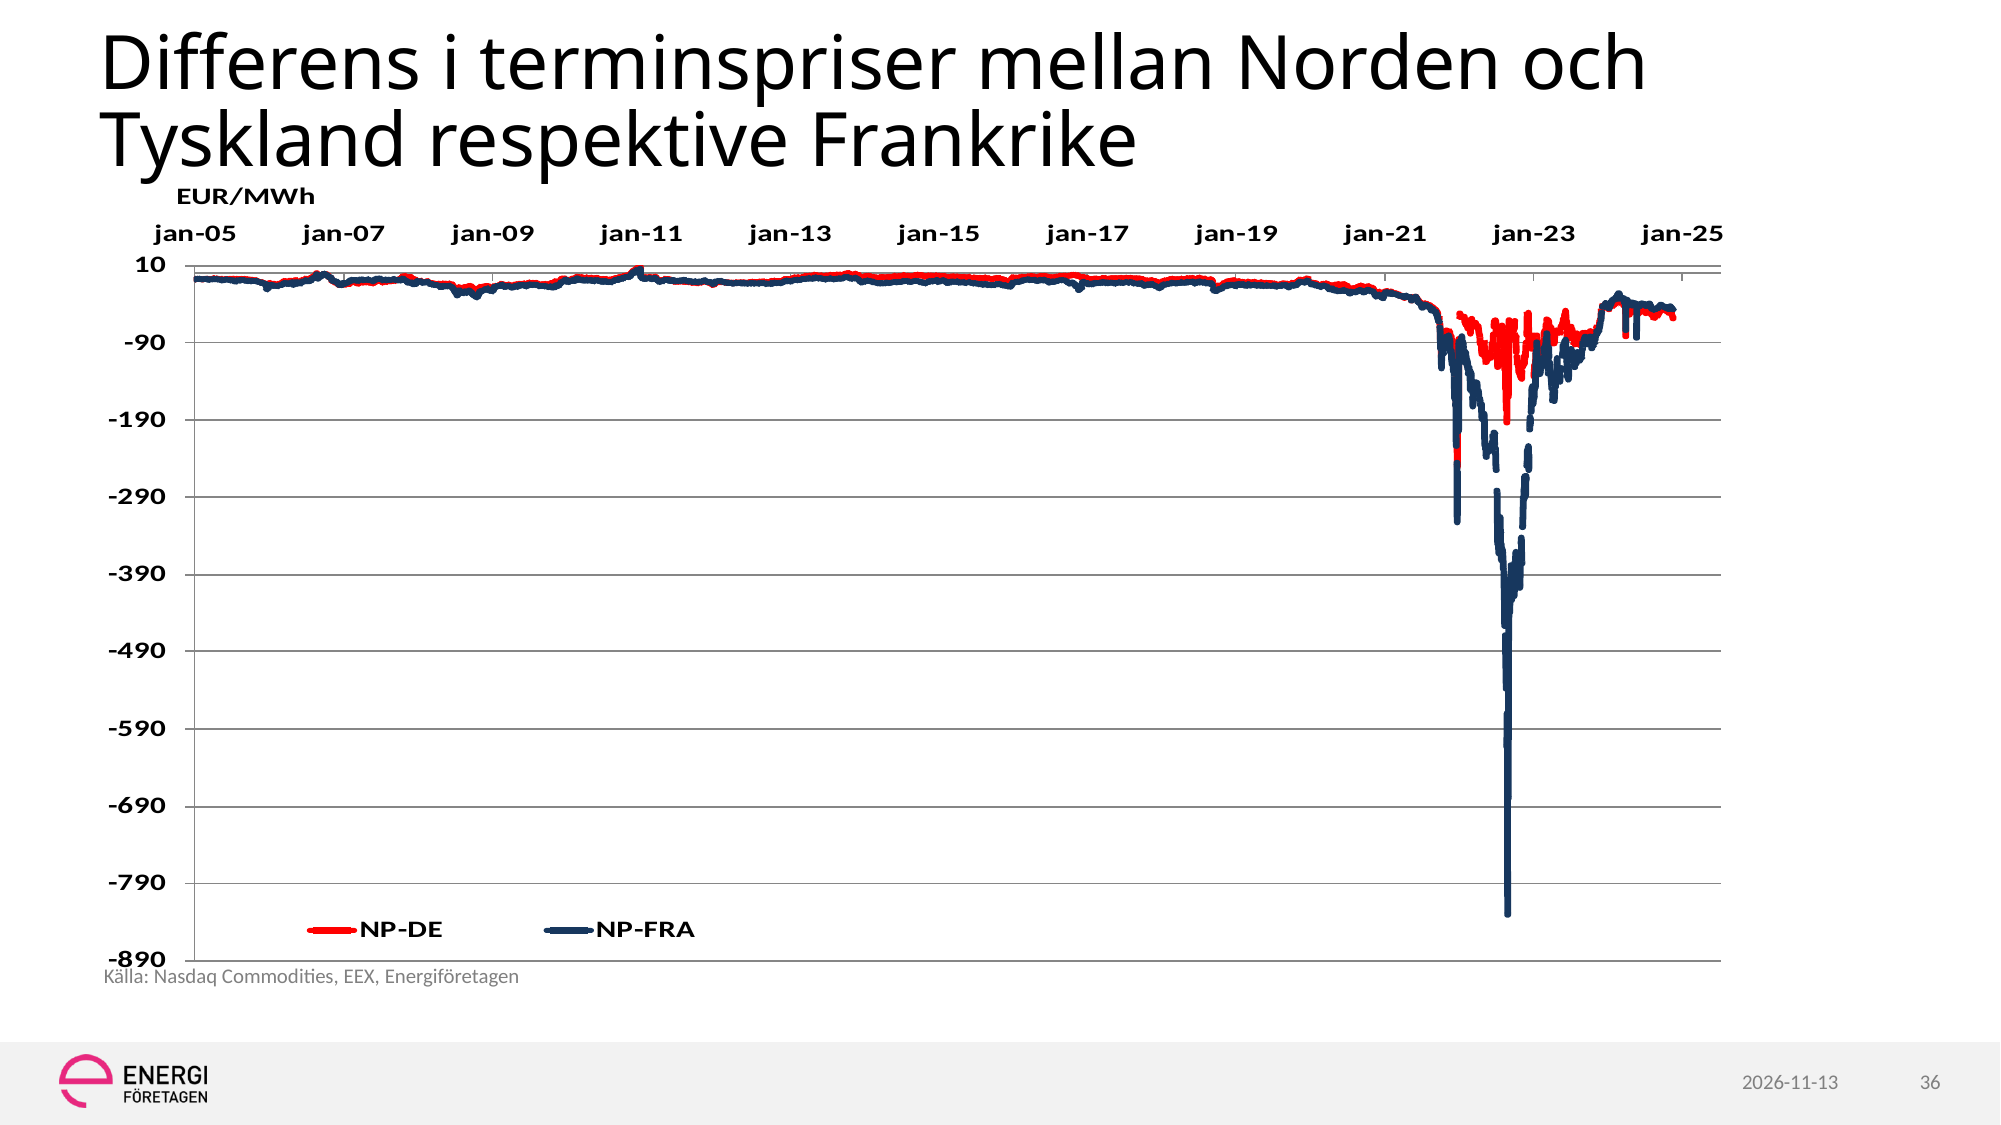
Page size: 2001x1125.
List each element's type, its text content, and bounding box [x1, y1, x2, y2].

title Differens i terminspriser mellan Norden och Tyskland respektive Frankrike [99, 30, 1900, 182]
picture [94, 156, 1773, 986]
slide_number 36 [1882, 1068, 1941, 1099]
picture [59, 1054, 207, 1108]
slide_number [1742, 1068, 1854, 1099]
